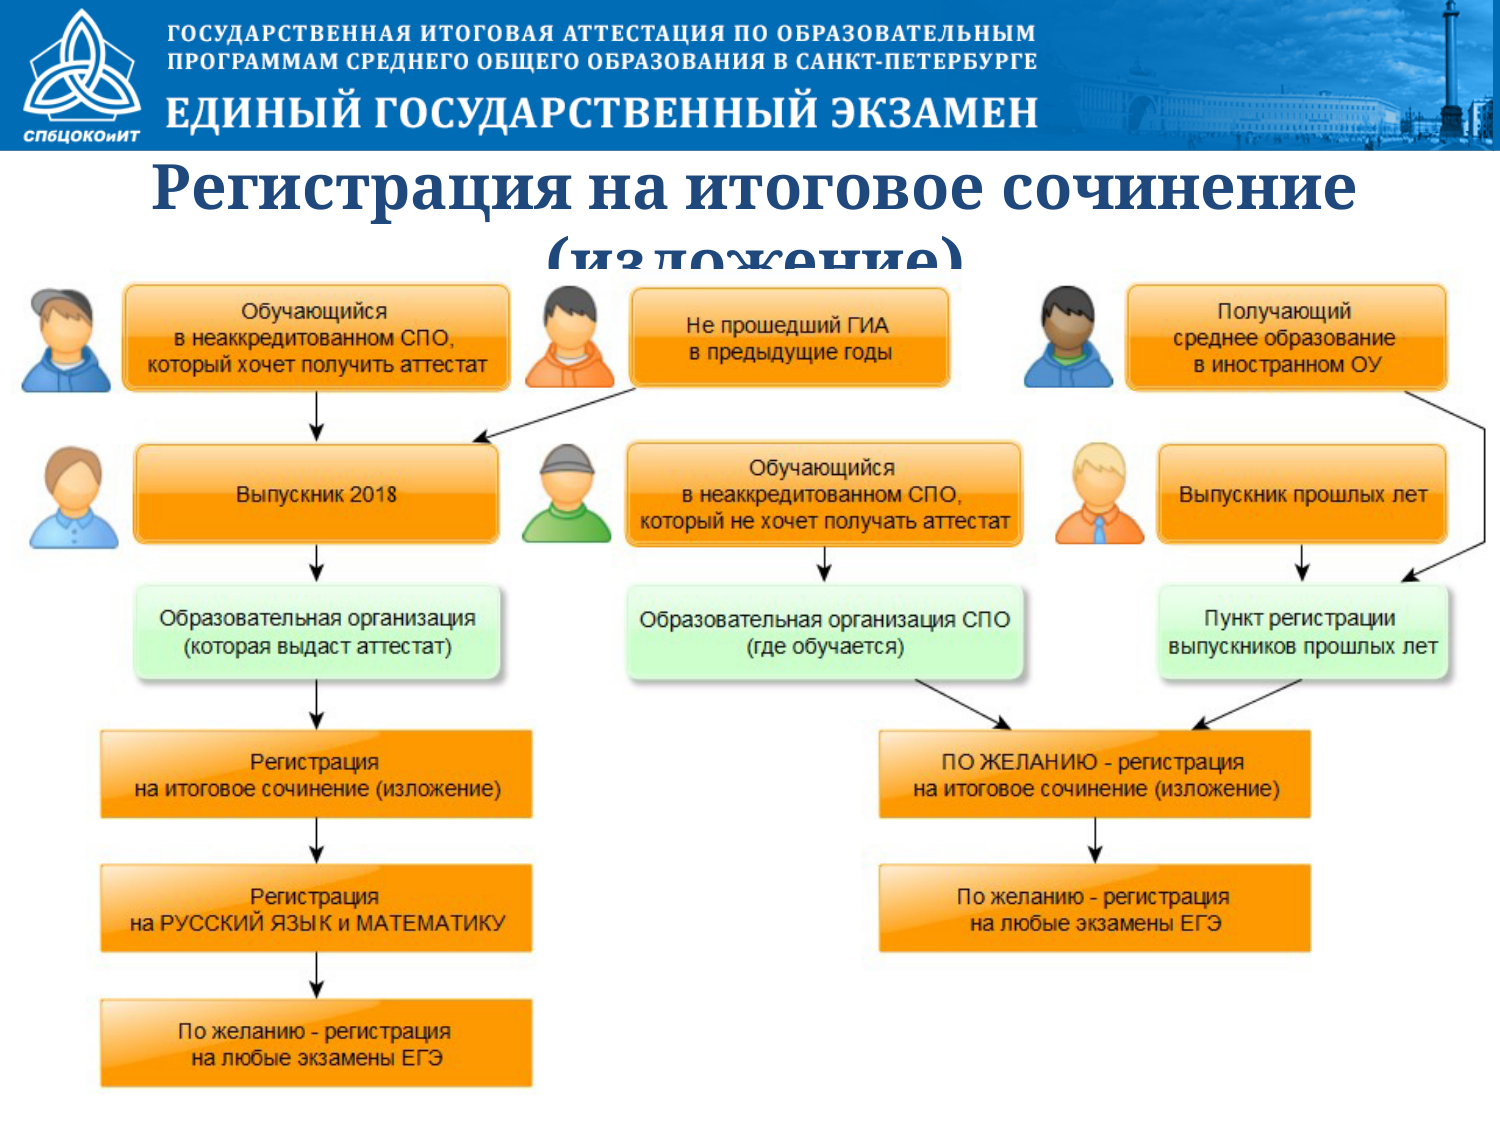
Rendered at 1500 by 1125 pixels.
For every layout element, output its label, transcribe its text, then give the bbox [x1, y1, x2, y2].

picture [0, 0, 1500, 1125]
title Регистрация на итоговое сочинение (изложение) [11, 175, 1500, 268]
